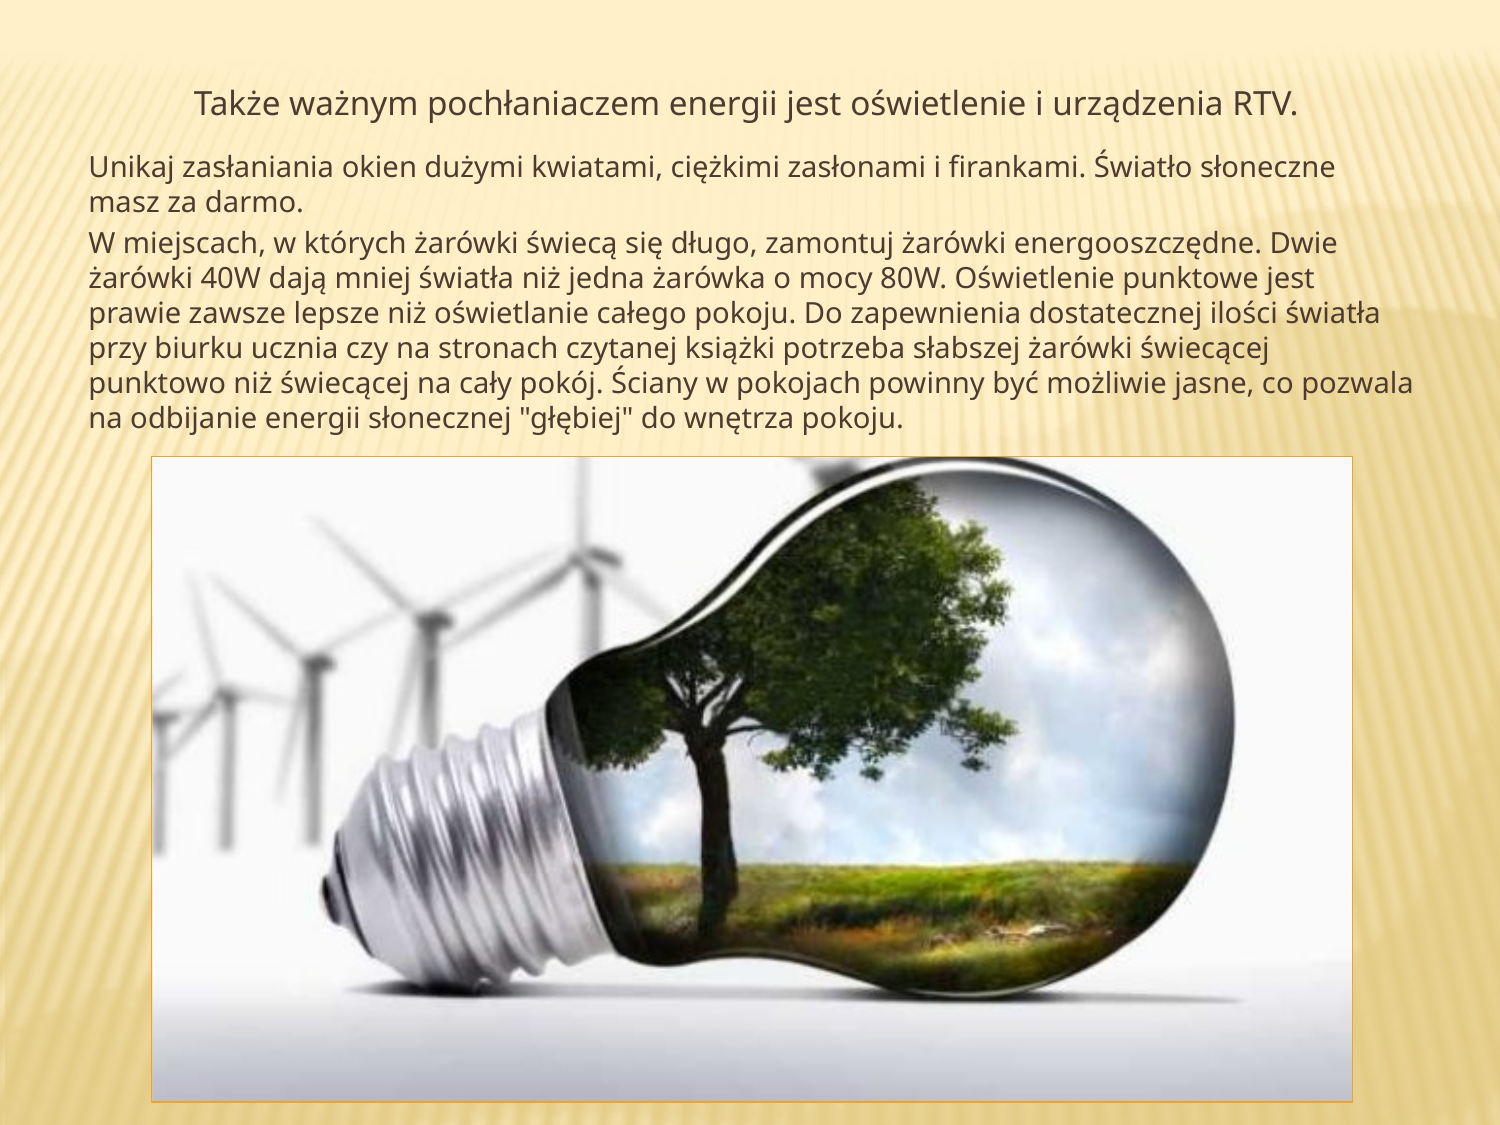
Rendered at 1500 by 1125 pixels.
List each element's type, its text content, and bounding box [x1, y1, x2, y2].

list Także ważnym pochłaniaczem energii jest oświetlenie i urządzenia RTV. Unikaj zasłaniania okien dużymi kwiatami, ciężkimi zasłonami i firankami. Światło słoneczne masz za darmo. W miejscach, w których żarówki świecą się długo, zamontuj żarówki energooszczędne. Dwie żarówki 40W dają mniej światła niż jedna żarówka o mocy 80W. Oświetlenie punktowe jest prawie zawsze lepsze niż oświetlanie całego pokoju. Do zapewnienia dostatecznej ilości światła przy biurku ucznia czy na stronach czytanej książki potrzeba słabszej żarówki świecącej punktowo niż świecącej na cały pokój. Ściany w pokojach powinny być możliwie jasne, co pozwala na odbijanie energii słonecznej "głębiej" do wnętrza pokoju. [70, 82, 1430, 457]
picture [151, 456, 1353, 1102]
